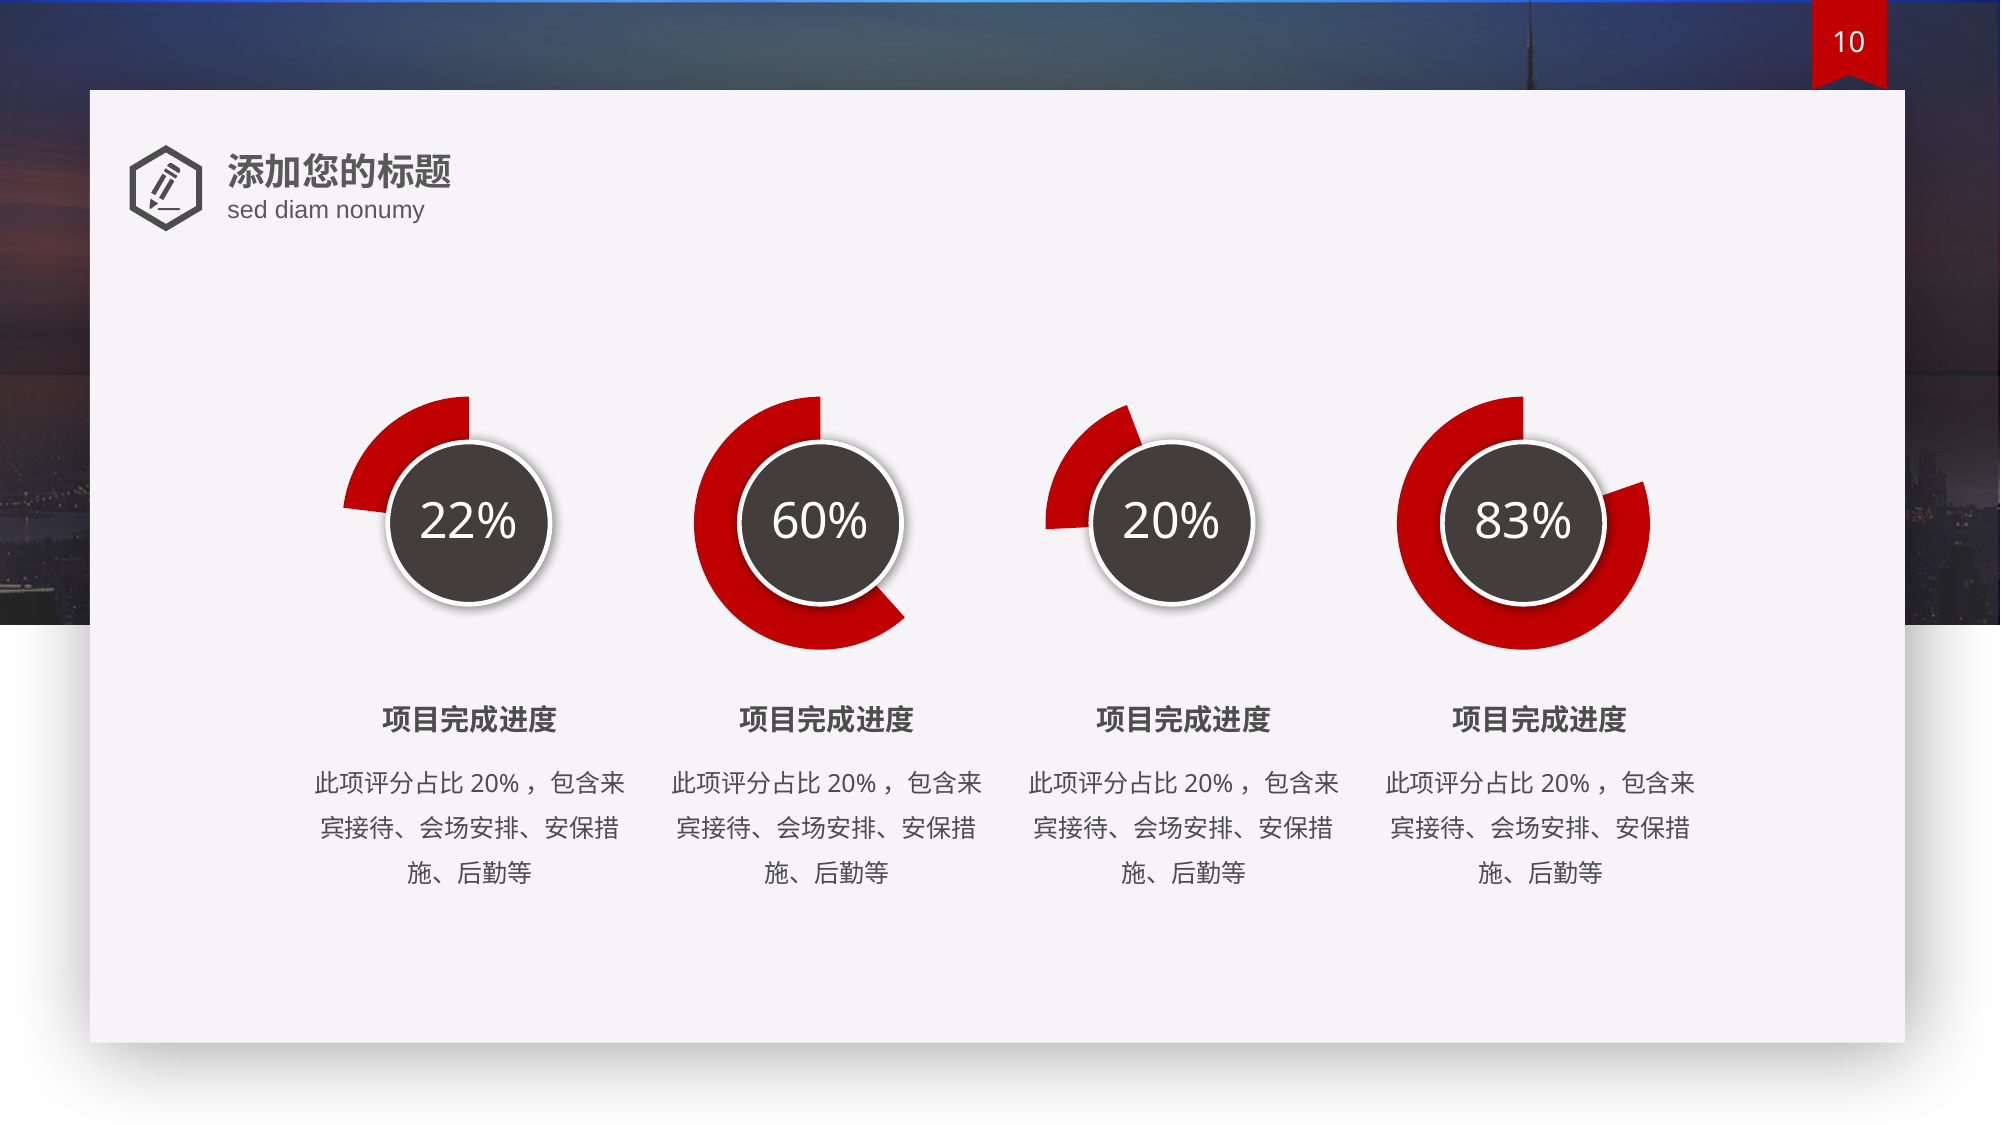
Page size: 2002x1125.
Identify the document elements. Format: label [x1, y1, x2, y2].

text_box [1396, 396, 1651, 650]
text_box [1007, 693, 1361, 898]
text_box [1364, 693, 1717, 898]
text_box [342, 396, 596, 650]
text_box [1045, 396, 1299, 650]
text_box [129, 140, 470, 232]
text_box [693, 396, 948, 650]
text_box [650, 693, 1004, 898]
picture [1888, 0, 2000, 625]
text_box [293, 693, 647, 898]
